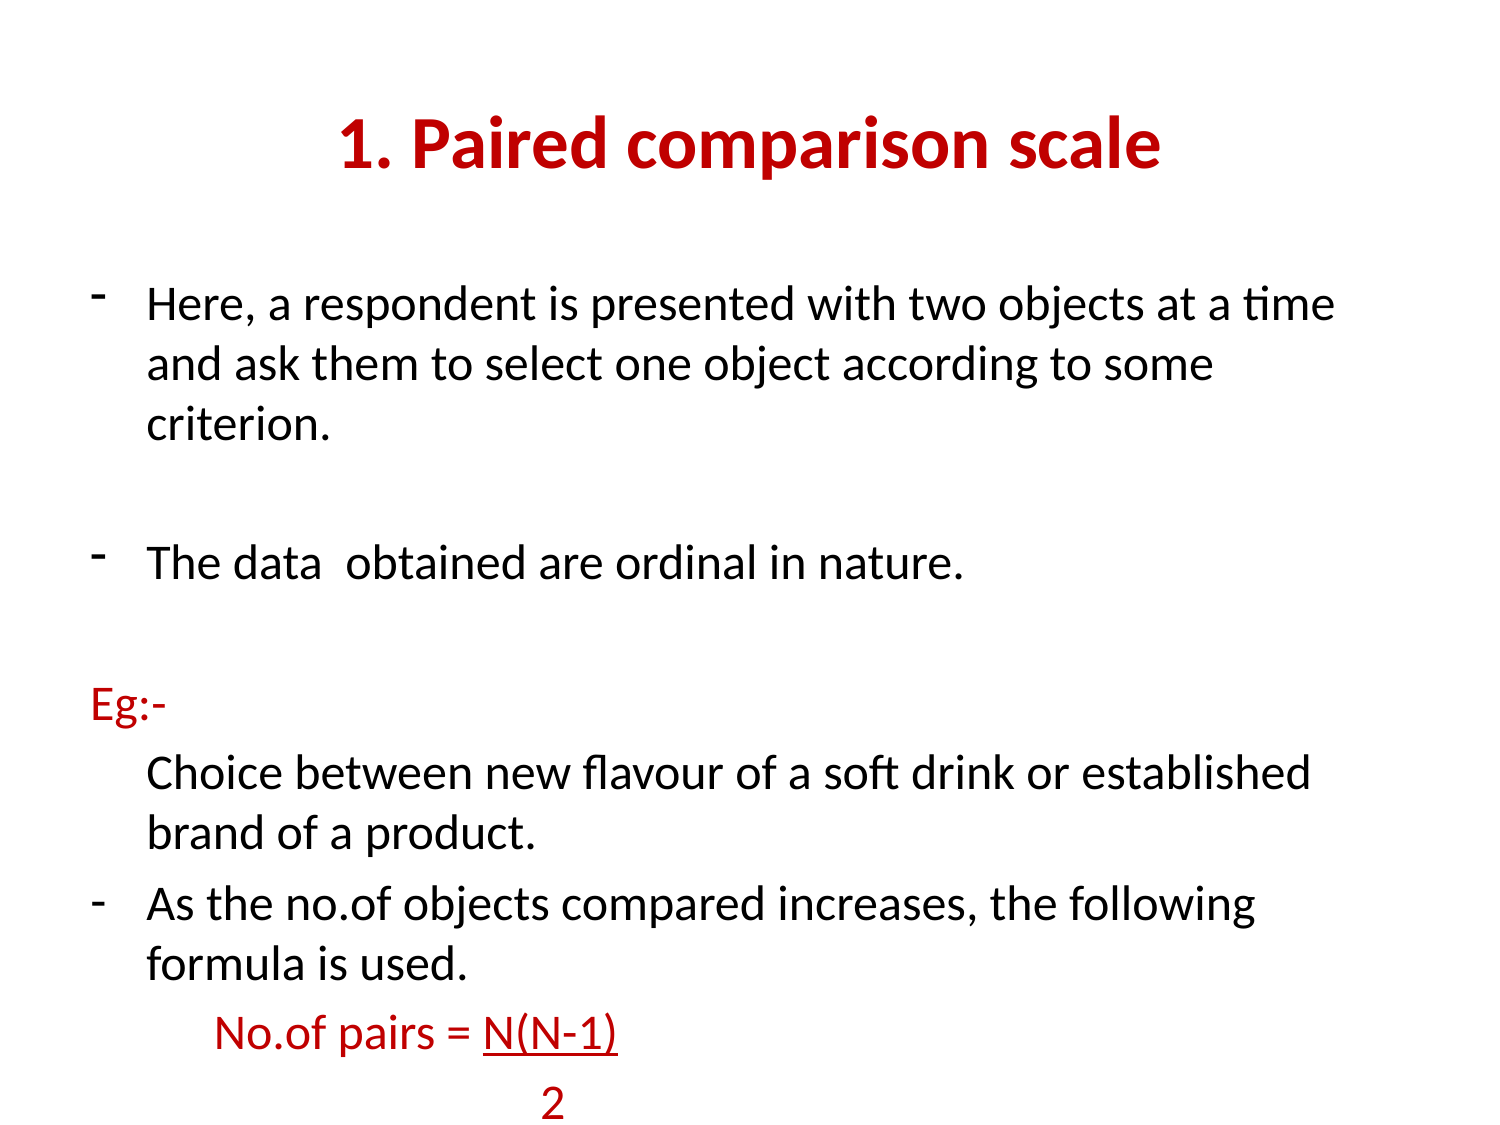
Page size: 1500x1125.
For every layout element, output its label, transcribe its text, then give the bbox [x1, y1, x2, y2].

list Here, a respondent is presented with two objects at a time and ask them to select one object according to some criterion. The data obtained are ordinal in nature. Eg:- Choice between new flavour of a soft drink or established brand of a product. As the no.of objects compared increases, the following formula is used. No.of pairs = N(N-1) 2 [75, 262, 1425, 1005]
title 1. Paired comparison scale [75, 45, 1425, 233]
